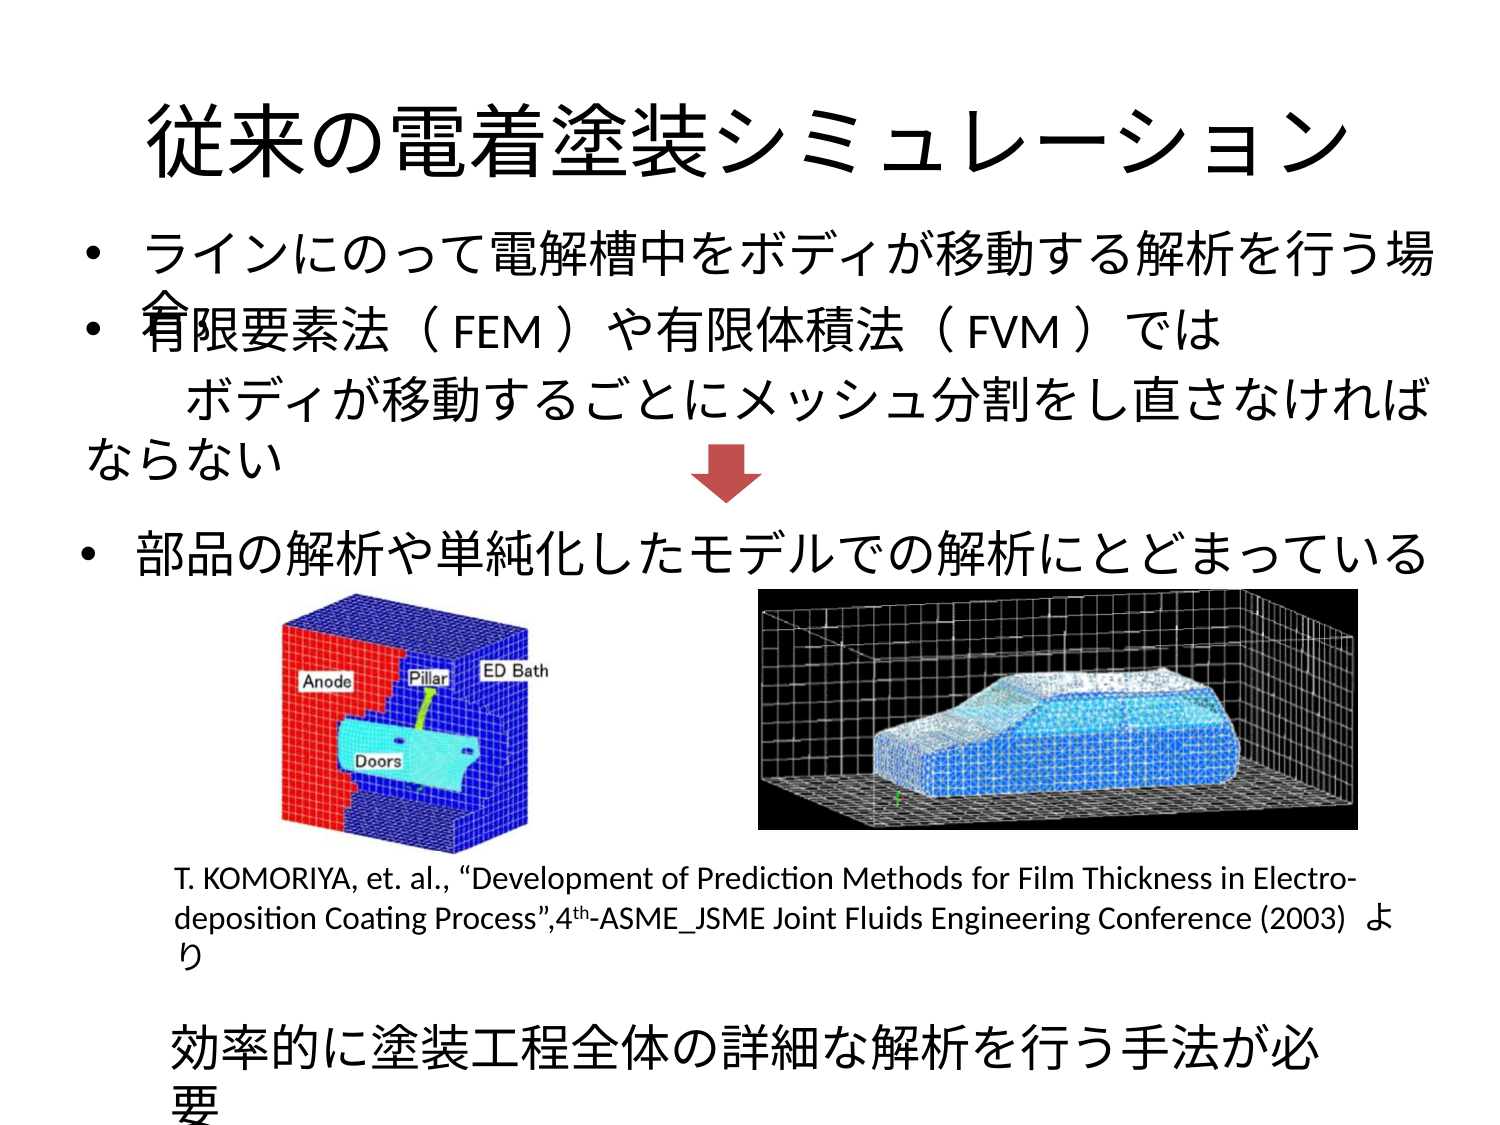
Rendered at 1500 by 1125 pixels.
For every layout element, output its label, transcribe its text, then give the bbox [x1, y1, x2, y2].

text_box T. KOMORIYA, et. al., “Development of Prediction Methods for Film Thickness in Electro-deposition Coating Process”,4th-ASME_JSME Joint Fluids Engineering Conference (2003) より [159, 848, 1434, 984]
text_box ラインにのって電解槽中をボディが移動する解析を行う場合， [69, 214, 1466, 291]
text_box 部品の解析や単純化したモデルでの解析にとどまっている [64, 515, 1460, 596]
text_box 有限要素法（FEM）や有限体積法（FVM）では ボディが移動するごとにメッシュ分割をし直さなければならない [69, 291, 1466, 450]
text_box [688, 442, 765, 506]
text_box 効率的に塗装工程全体の詳細な解析を行う手法が必要 [155, 1008, 1370, 1125]
picture [277, 589, 550, 855]
picture [758, 589, 1359, 830]
title 従来の電着塗装シミュレーション [75, 45, 1425, 214]
